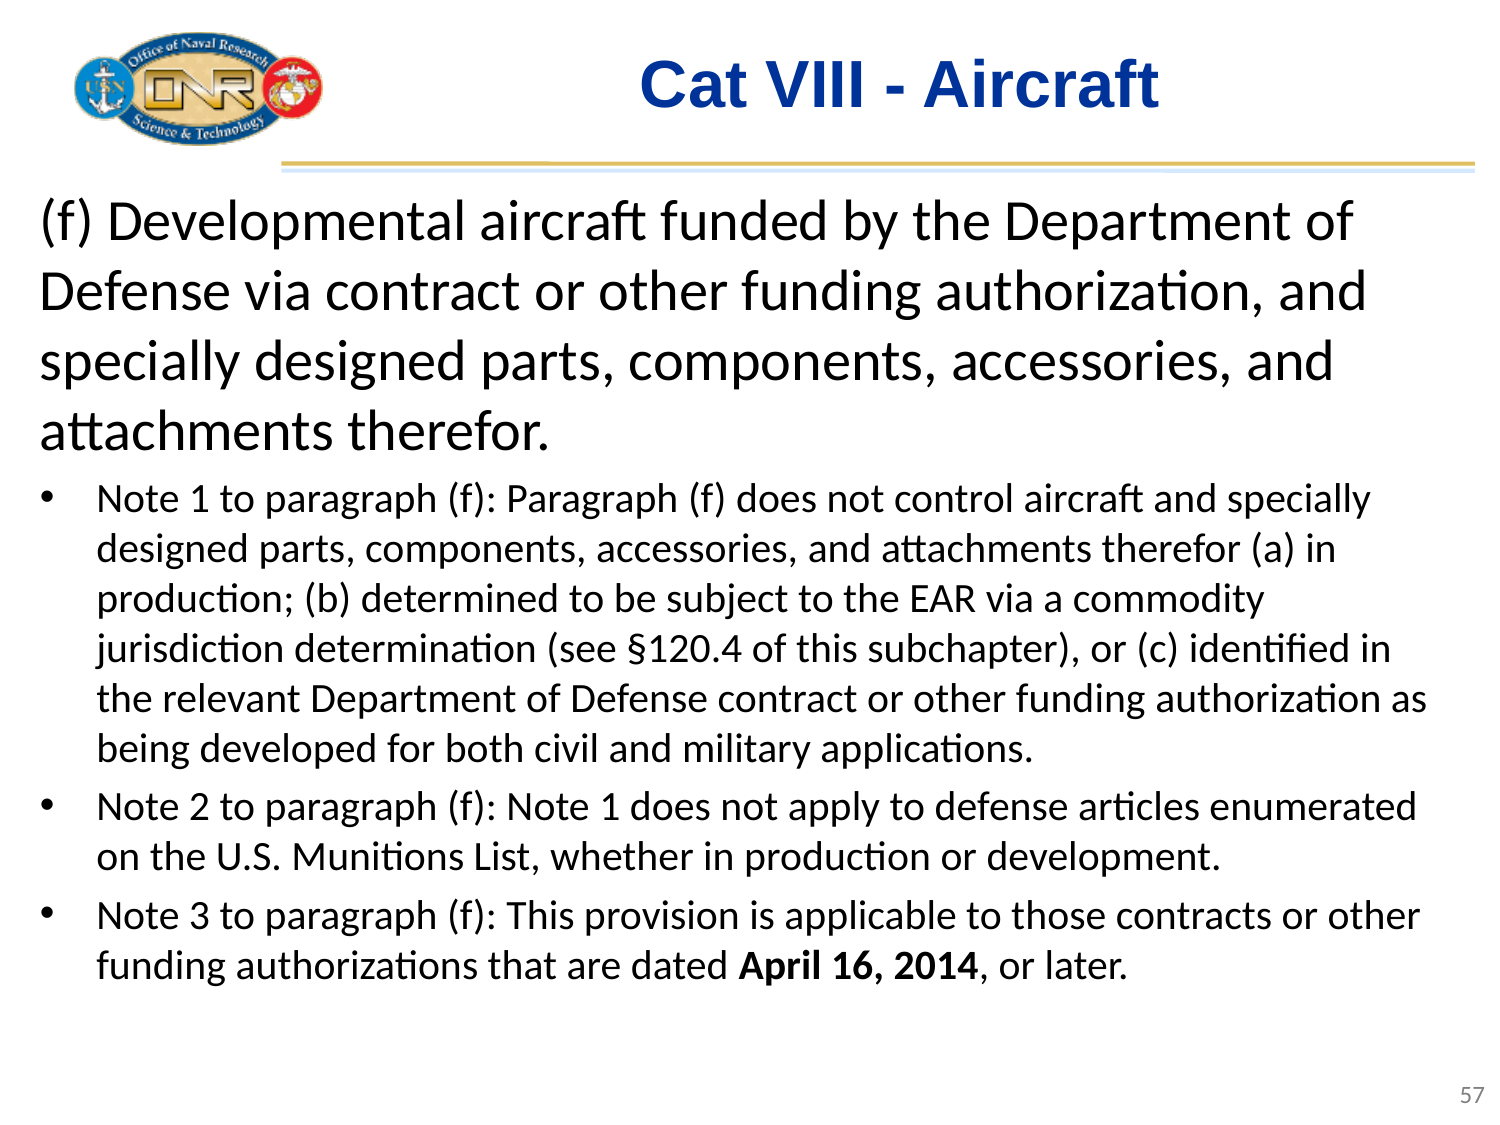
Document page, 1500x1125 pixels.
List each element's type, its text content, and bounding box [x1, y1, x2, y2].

slide_number 57 [1149, 1063, 1500, 1123]
title Cat VIII - Aircraft [374, 0, 1426, 163]
list (f) Developmental aircraft funded by the Department of Defense via contract or other funding authorization, and specially designed parts, components, accessories, and attachments therefor. Note 1 to paragraph (f): Paragraph (f) does not control aircraft and specially designed parts, components, accessories, and attachments therefor (a) in production; (b) determined to be subject to the EAR via a commodity jurisdiction determination (see §120.4 of this subchapter), or (c) identified in the relevant Department of Defense contract or other funding authorization as being developed for both civil and military applications. Note 2 to paragraph (f): Note 1 does not apply to defense articles enumerated on the U.S. Munitions List, whether in production or development. Note 3 to paragraph (f): This provision is applicable to those contracts or other funding authorizations that are dated April 16, 2014, or later. [24, 174, 1463, 918]
picture [74, 32, 323, 146]
